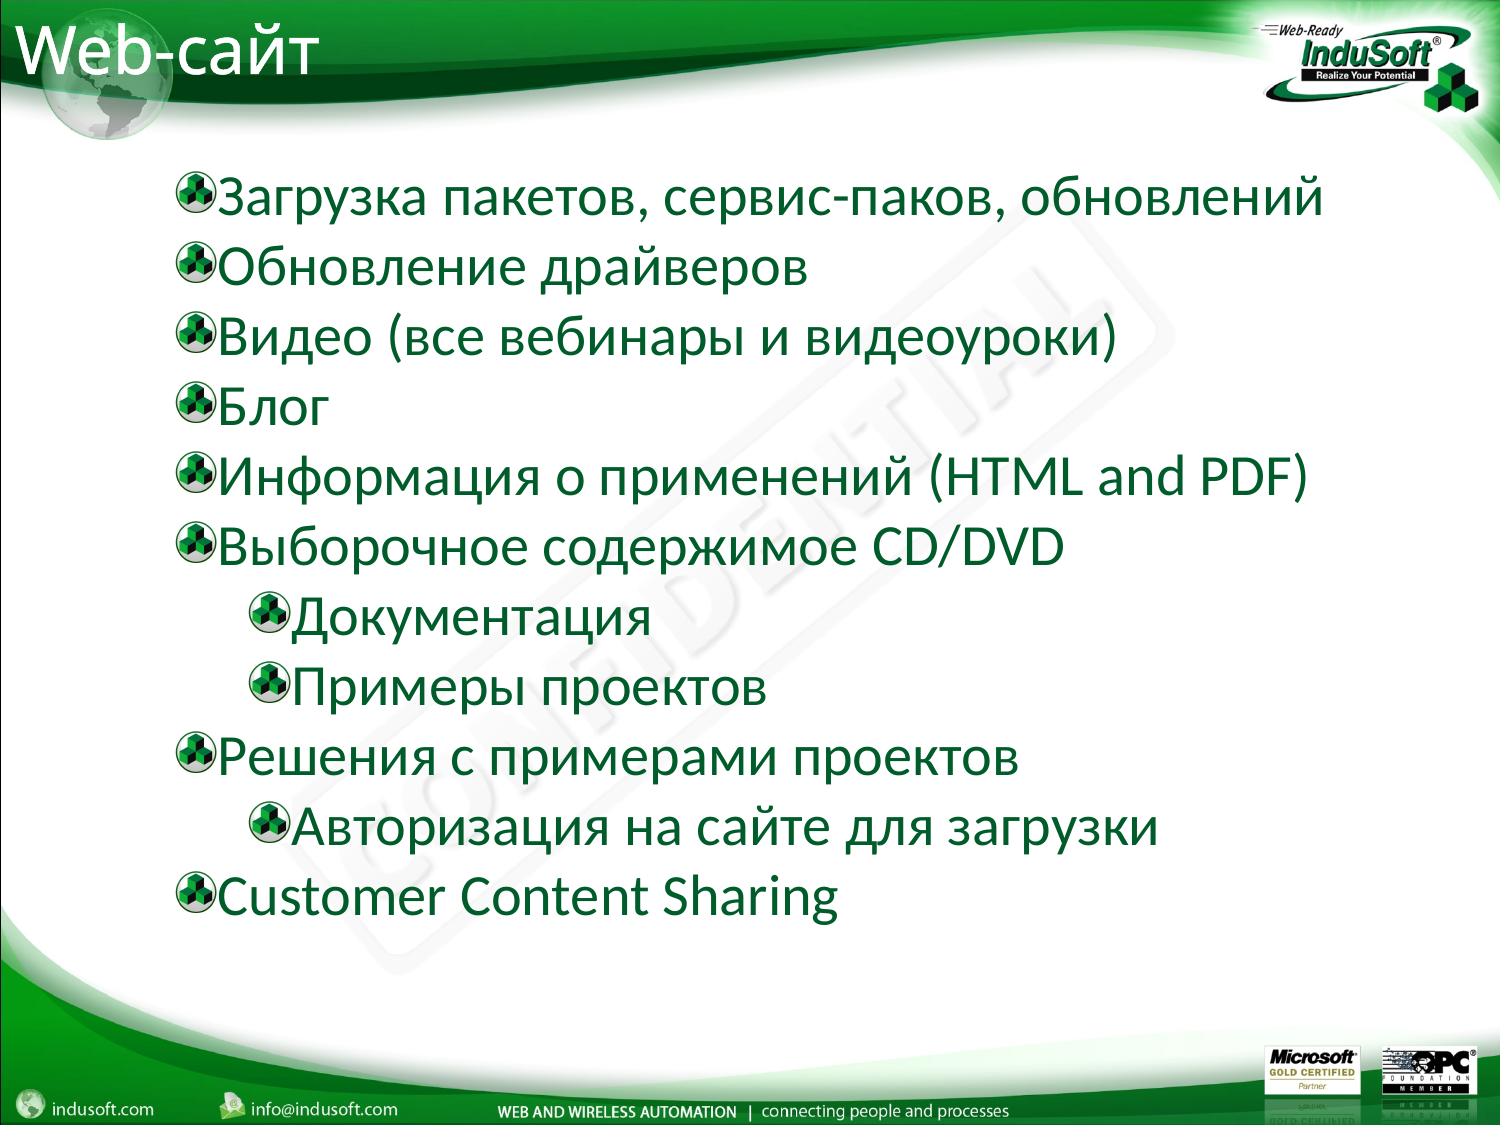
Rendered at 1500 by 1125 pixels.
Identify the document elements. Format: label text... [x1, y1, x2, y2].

text_box Загрузка пакетов, сервис-паков, обновлений Обновление драйверов Видео (все вебинары и видеоуроки) Блог Информация о применений (HTML and PDF) Выборочное содержимое CD/DVD Документация Примеры проектов Решения с примерами проектов Авторизация на сайте для загрузки Customer Content Sharing [99, 149, 1450, 1005]
text_box Web-сайт [0, 0, 1225, 95]
picture [0, 0, 1500, 1125]
